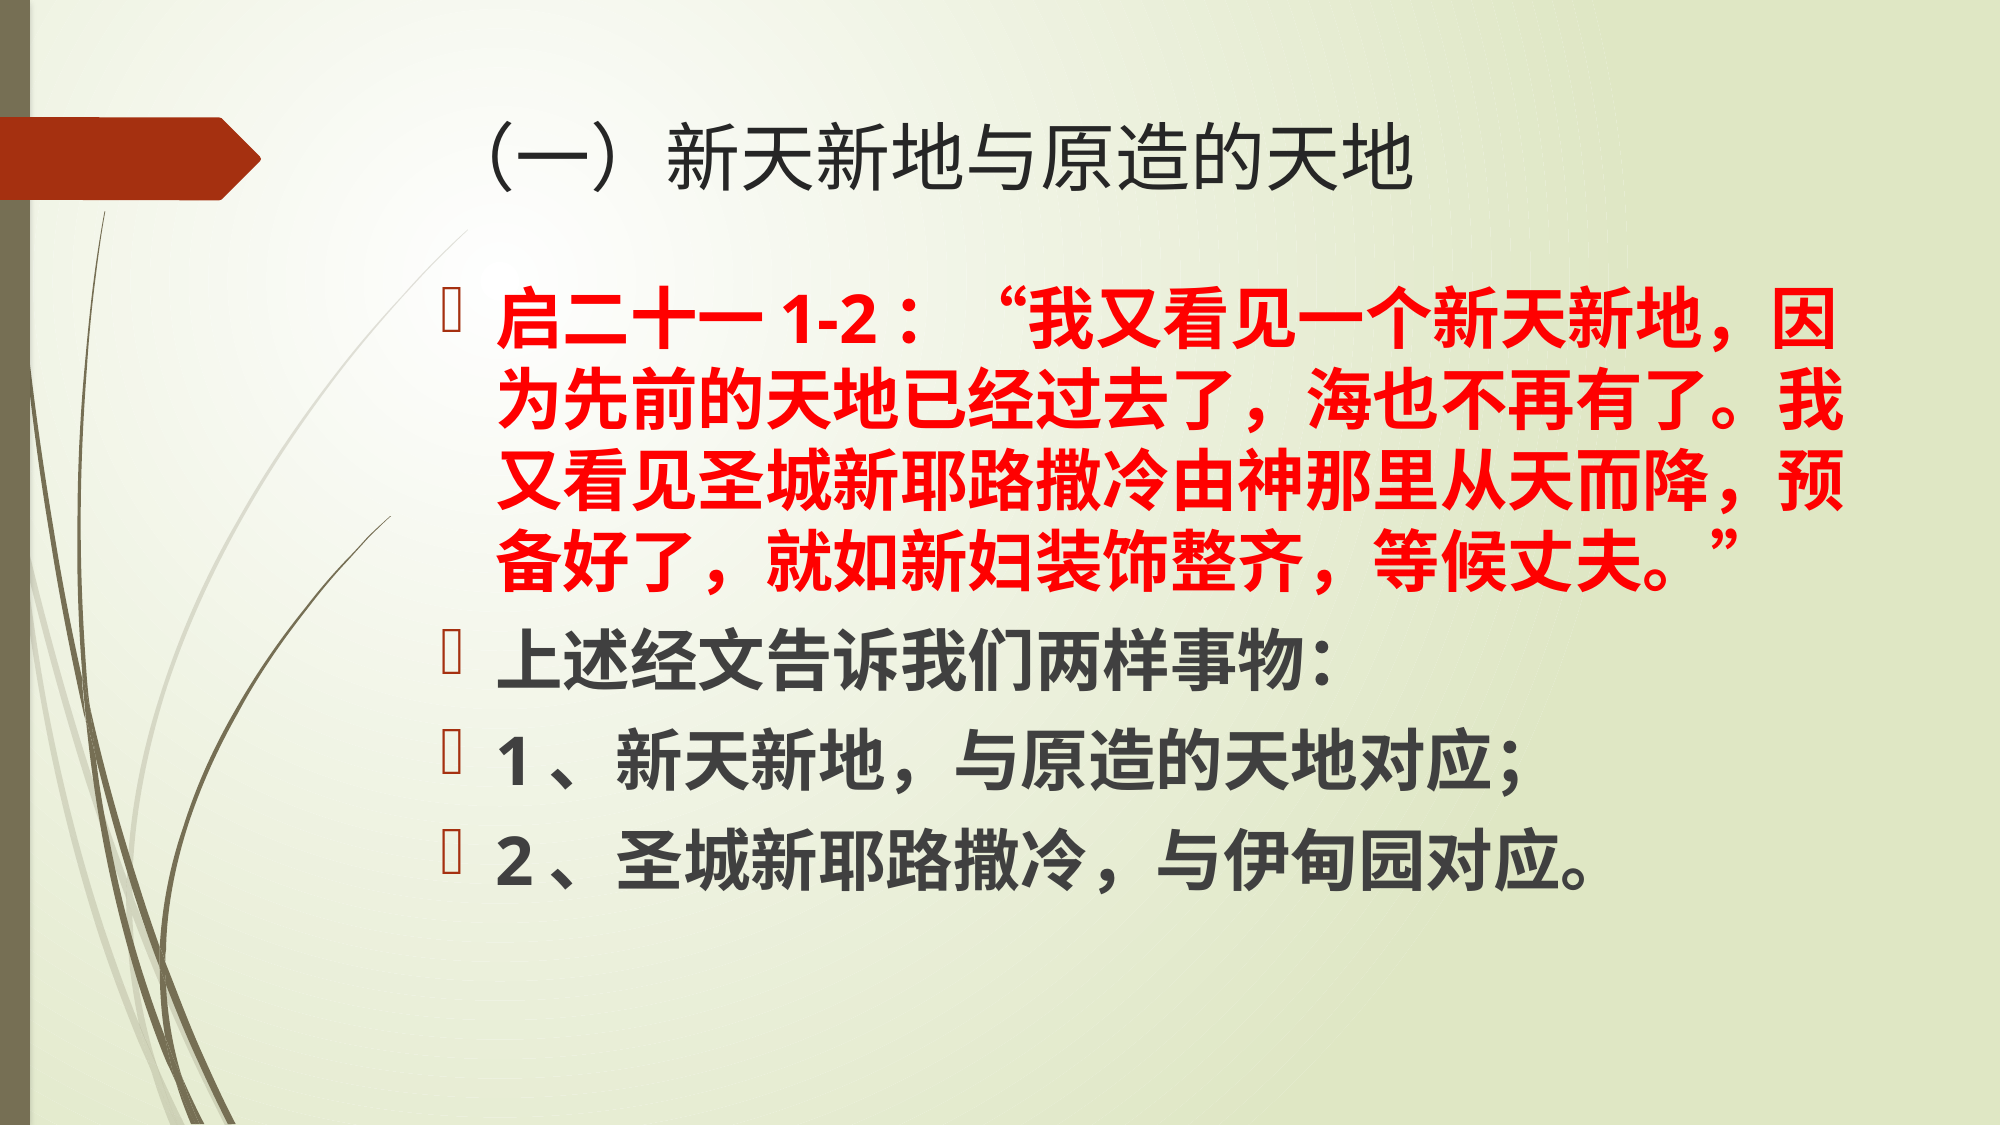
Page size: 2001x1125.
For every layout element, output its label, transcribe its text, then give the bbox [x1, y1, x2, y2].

list 启二十一1-2：“我又看见一个新天新地，因为先前的天地已经过去了，海也不再有了。我又看见圣城新耶路撒冷由神那里从天而降，预备好了，就如新妇装饰整齐，等候丈夫。” 上述经文告诉我们两样事物： 1、新天新地，与原造的天地对应； 2、圣城新耶路撒冷，与伊甸园对应。 [425, 268, 1888, 970]
title （一）新天新地与原造的天地 [425, 102, 1888, 268]
